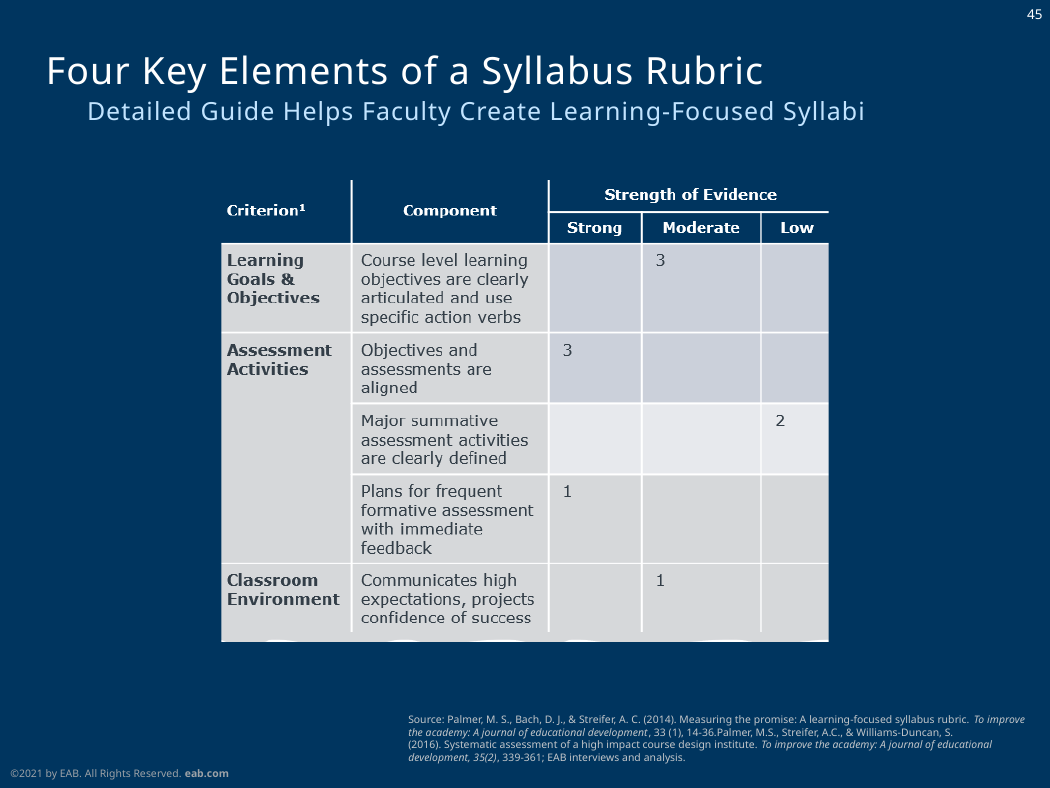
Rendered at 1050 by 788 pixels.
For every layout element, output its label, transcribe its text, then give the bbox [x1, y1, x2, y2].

list Detailed Guide Helps Faculty Create Learning-Focused Syllabi [87, 99, 1050, 127]
list Source: Palmer, M. S., Bach, D. J., & Streifer, A. C. (2014). Measuring the promise: A learning‐focused syllabus rubric. To improve the academy: A journal of educational development, 33 (1), 14-36.Palmer, M.S., Streifer, A.C., & Williams-Duncan, S. (2016). Systematic assessment of a high impact course design institute. To improve the academy: A journal of educational development, 35(2), 339-361; EAB interviews and analysis. [408, 674, 1050, 788]
title Four Key Elements of a Syllabus Rubric [45, 11, 988, 93]
picture [221, 180, 829, 642]
